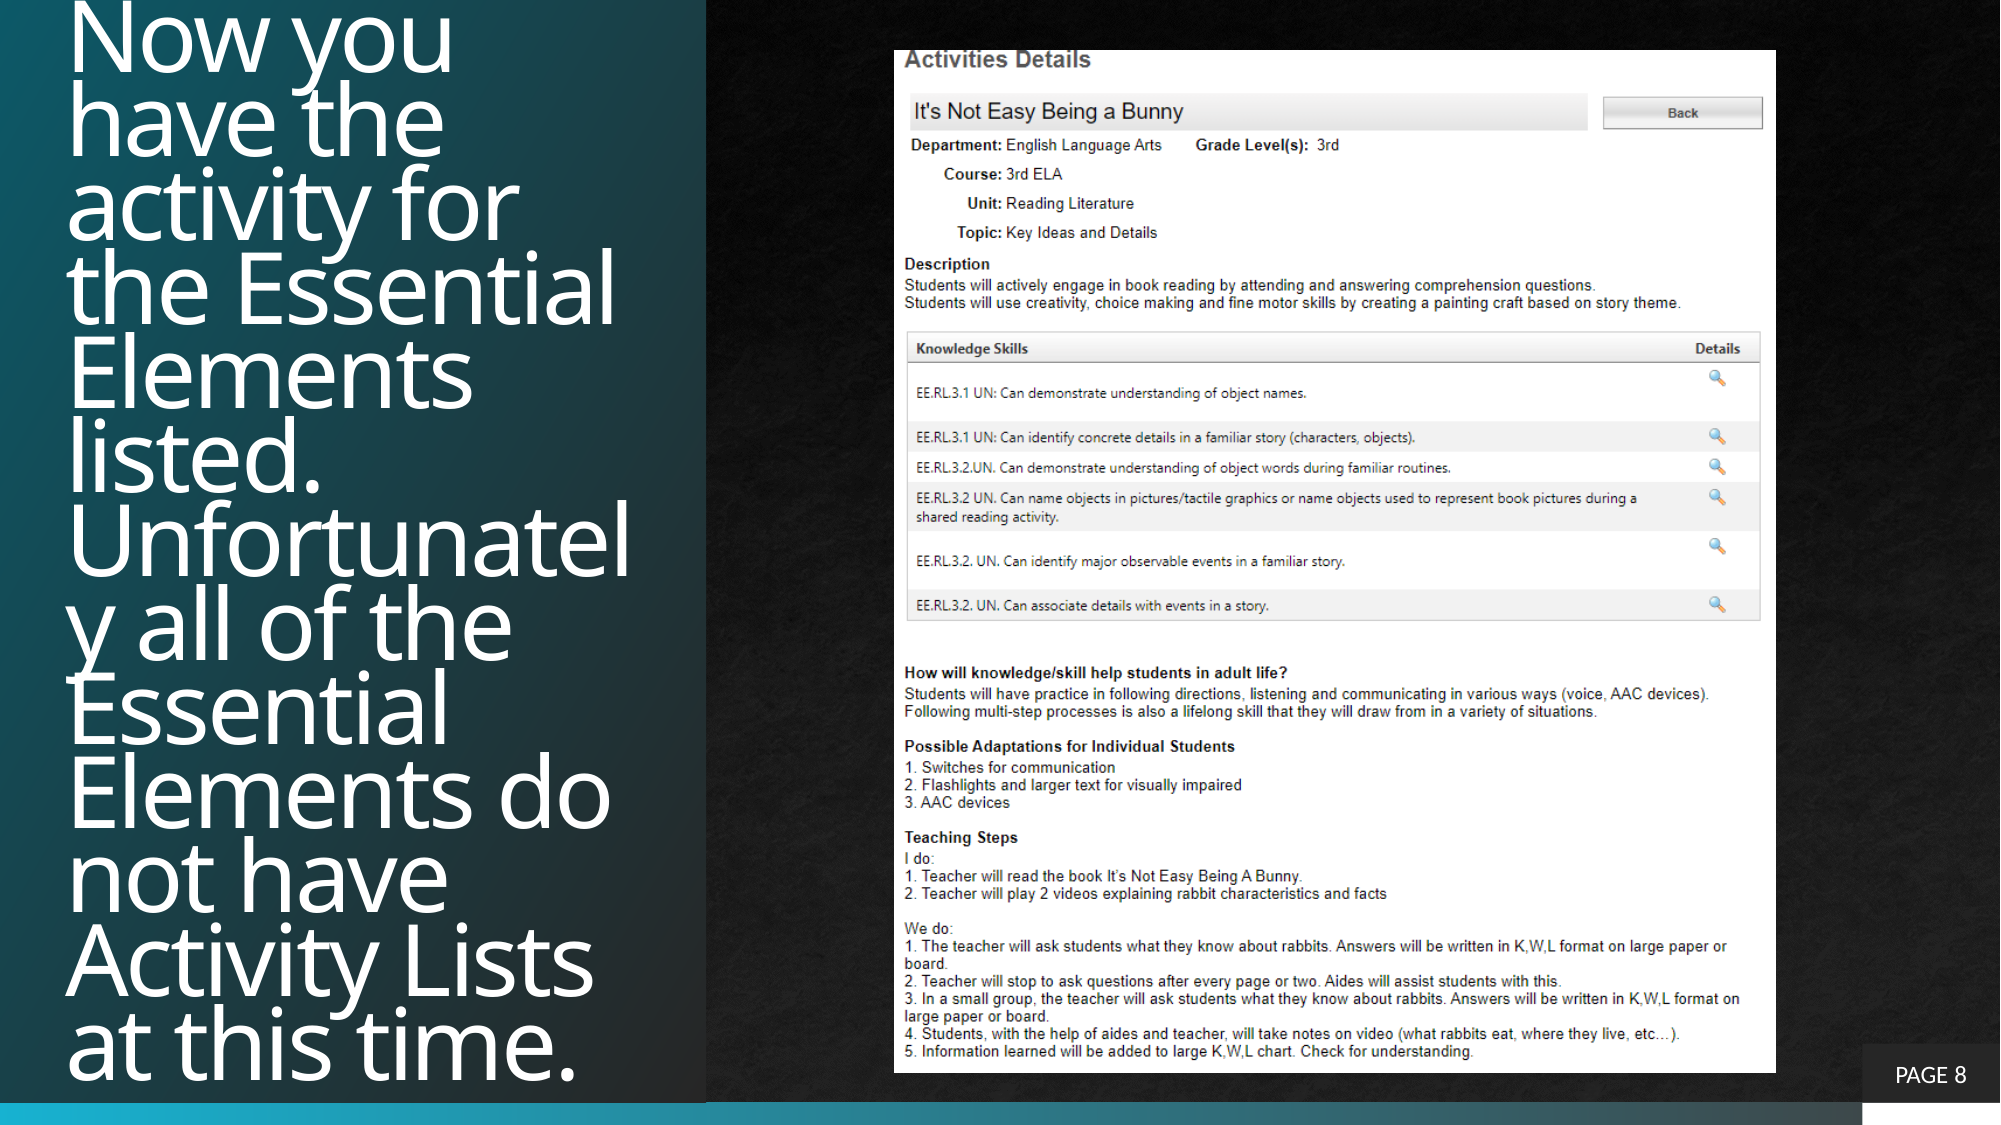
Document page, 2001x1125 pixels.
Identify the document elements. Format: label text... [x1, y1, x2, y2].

picture [707, 0, 2000, 1103]
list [894, 50, 1776, 1074]
slide_number PAGE 8 [1862, 1043, 2000, 1103]
title Now you have the activity for the Essential Elements listed. Unfortunately all of the Essential Elements do not have Activity Lists at this time. [0, 0, 707, 1103]
